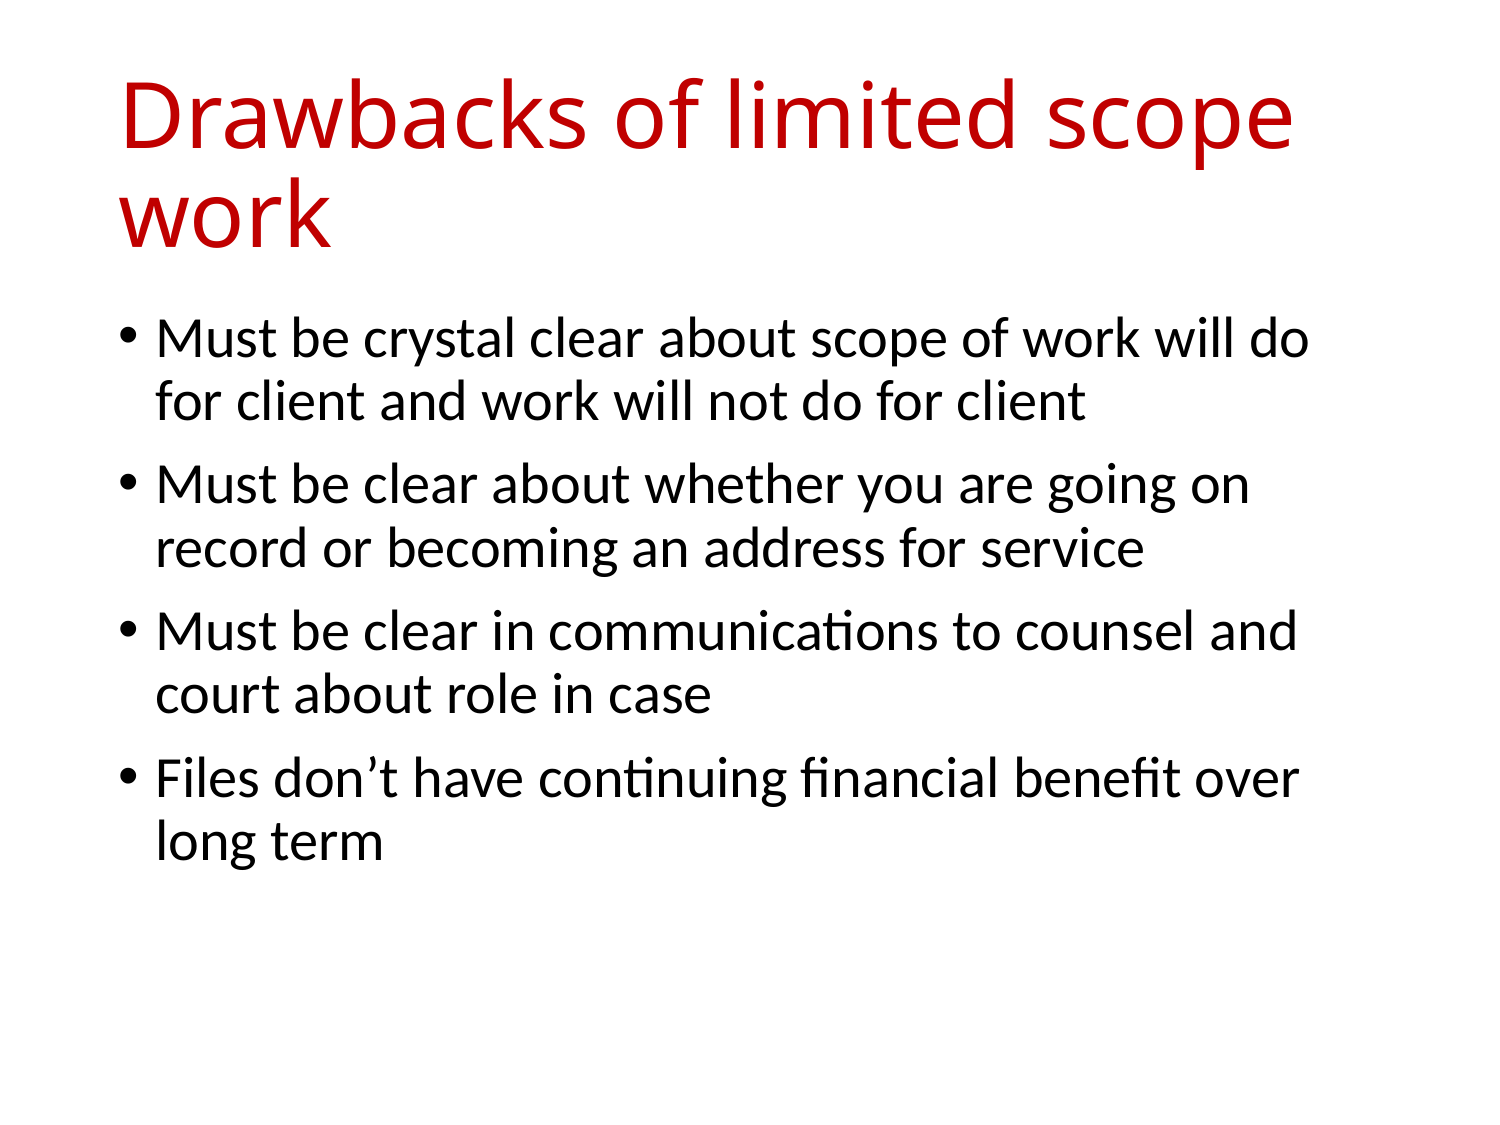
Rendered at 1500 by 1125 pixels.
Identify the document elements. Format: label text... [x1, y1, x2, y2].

title Drawbacks of limited scope work [103, 59, 1397, 278]
list Must be crystal clear about scope of work will do for client and work will not do for client Must be clear about whether you are going on record or becoming an address for service Must be clear in communications to counsel and court about role in case Files don’t have continuing financial benefit over long term [103, 299, 1397, 1014]
